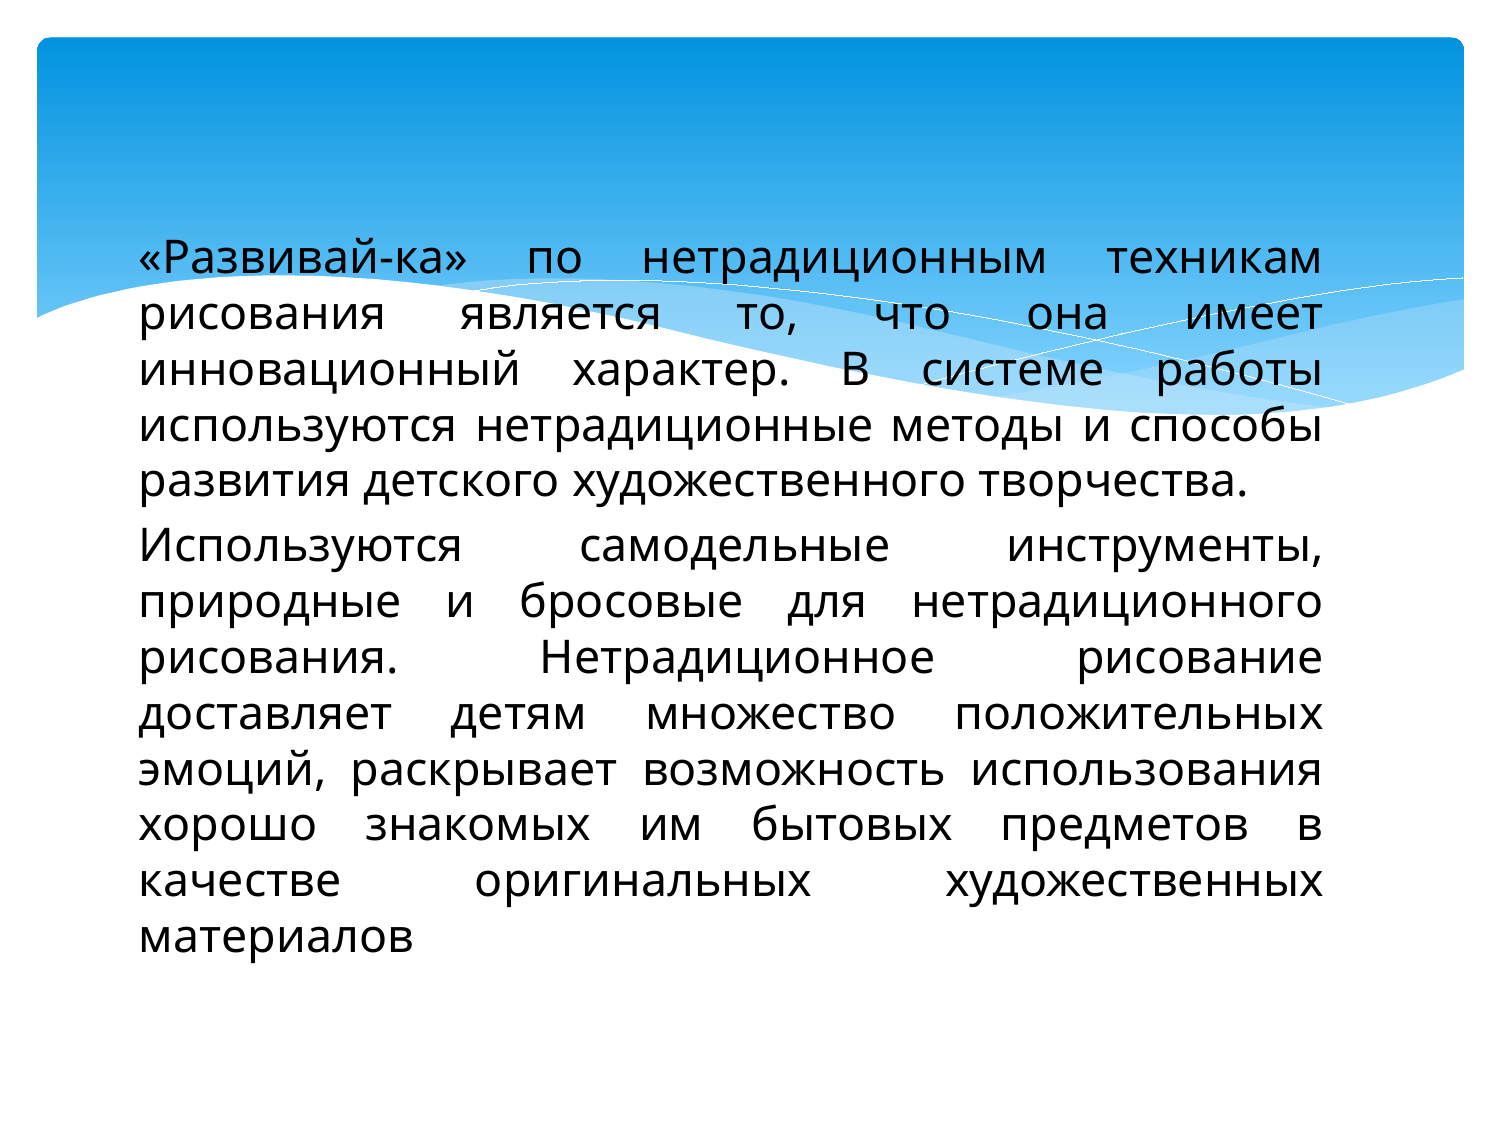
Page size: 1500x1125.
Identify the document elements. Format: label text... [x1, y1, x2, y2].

list «Развивай-ка» по нетрадиционным техникам рисования является то, что она имеет инновационный характер. В системе работы используются нетрадиционные методы и способы развития детского художественного творчества. Используются самодельные инструменты, природные и бросовые для нетрадиционного рисования. Нетрадиционное рисование доставляет детям множество положительных эмоций, раскрывает возможность использования хорошо знакомых им бытовых предметов в качестве оригинальных художественных материалов [123, 219, 1340, 1011]
